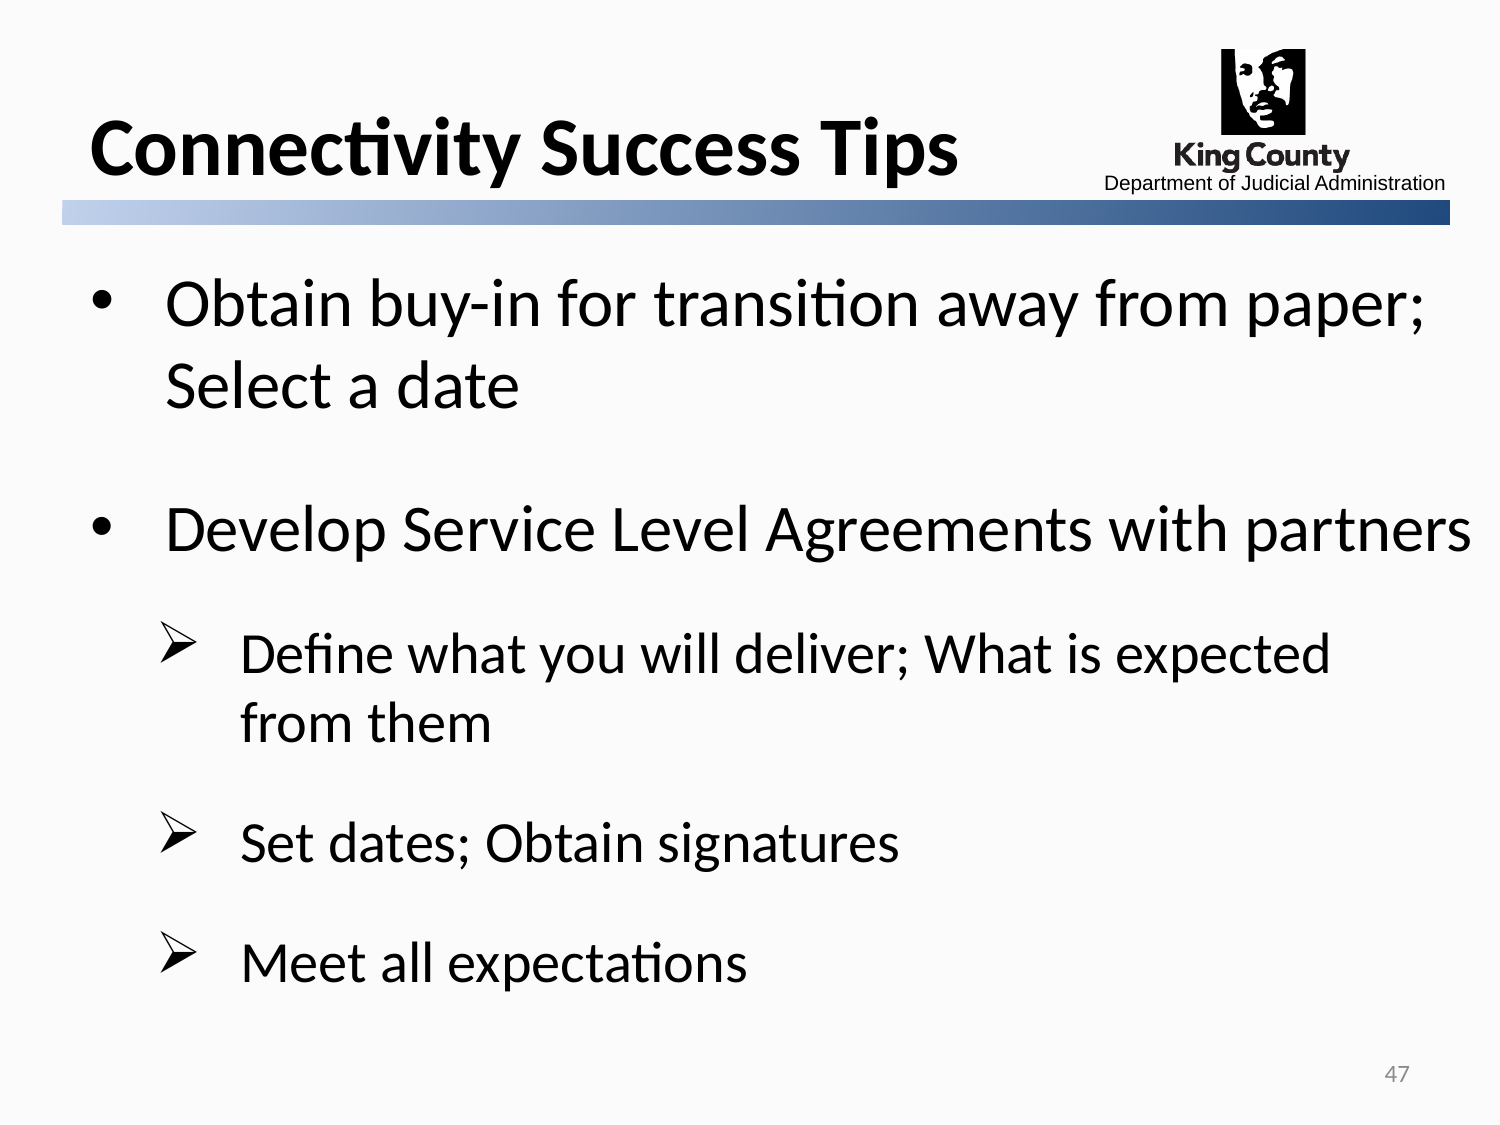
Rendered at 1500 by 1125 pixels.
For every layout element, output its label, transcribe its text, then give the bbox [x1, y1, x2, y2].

slide_number 47 [1074, 1042, 1425, 1103]
picture [1174, 49, 1351, 173]
text_box Department of Judicial Administration [1074, 162, 1475, 203]
list Obtain buy-in for transition away from paper; Select a date Develop Service Level Agreements with partners Define what you will deliver; What is expected from them Set dates; Obtain signatures Meet all expectations [75, 249, 1500, 1125]
text_box [60, 198, 1452, 227]
title Connectivity Success Tips [75, 0, 1100, 198]
